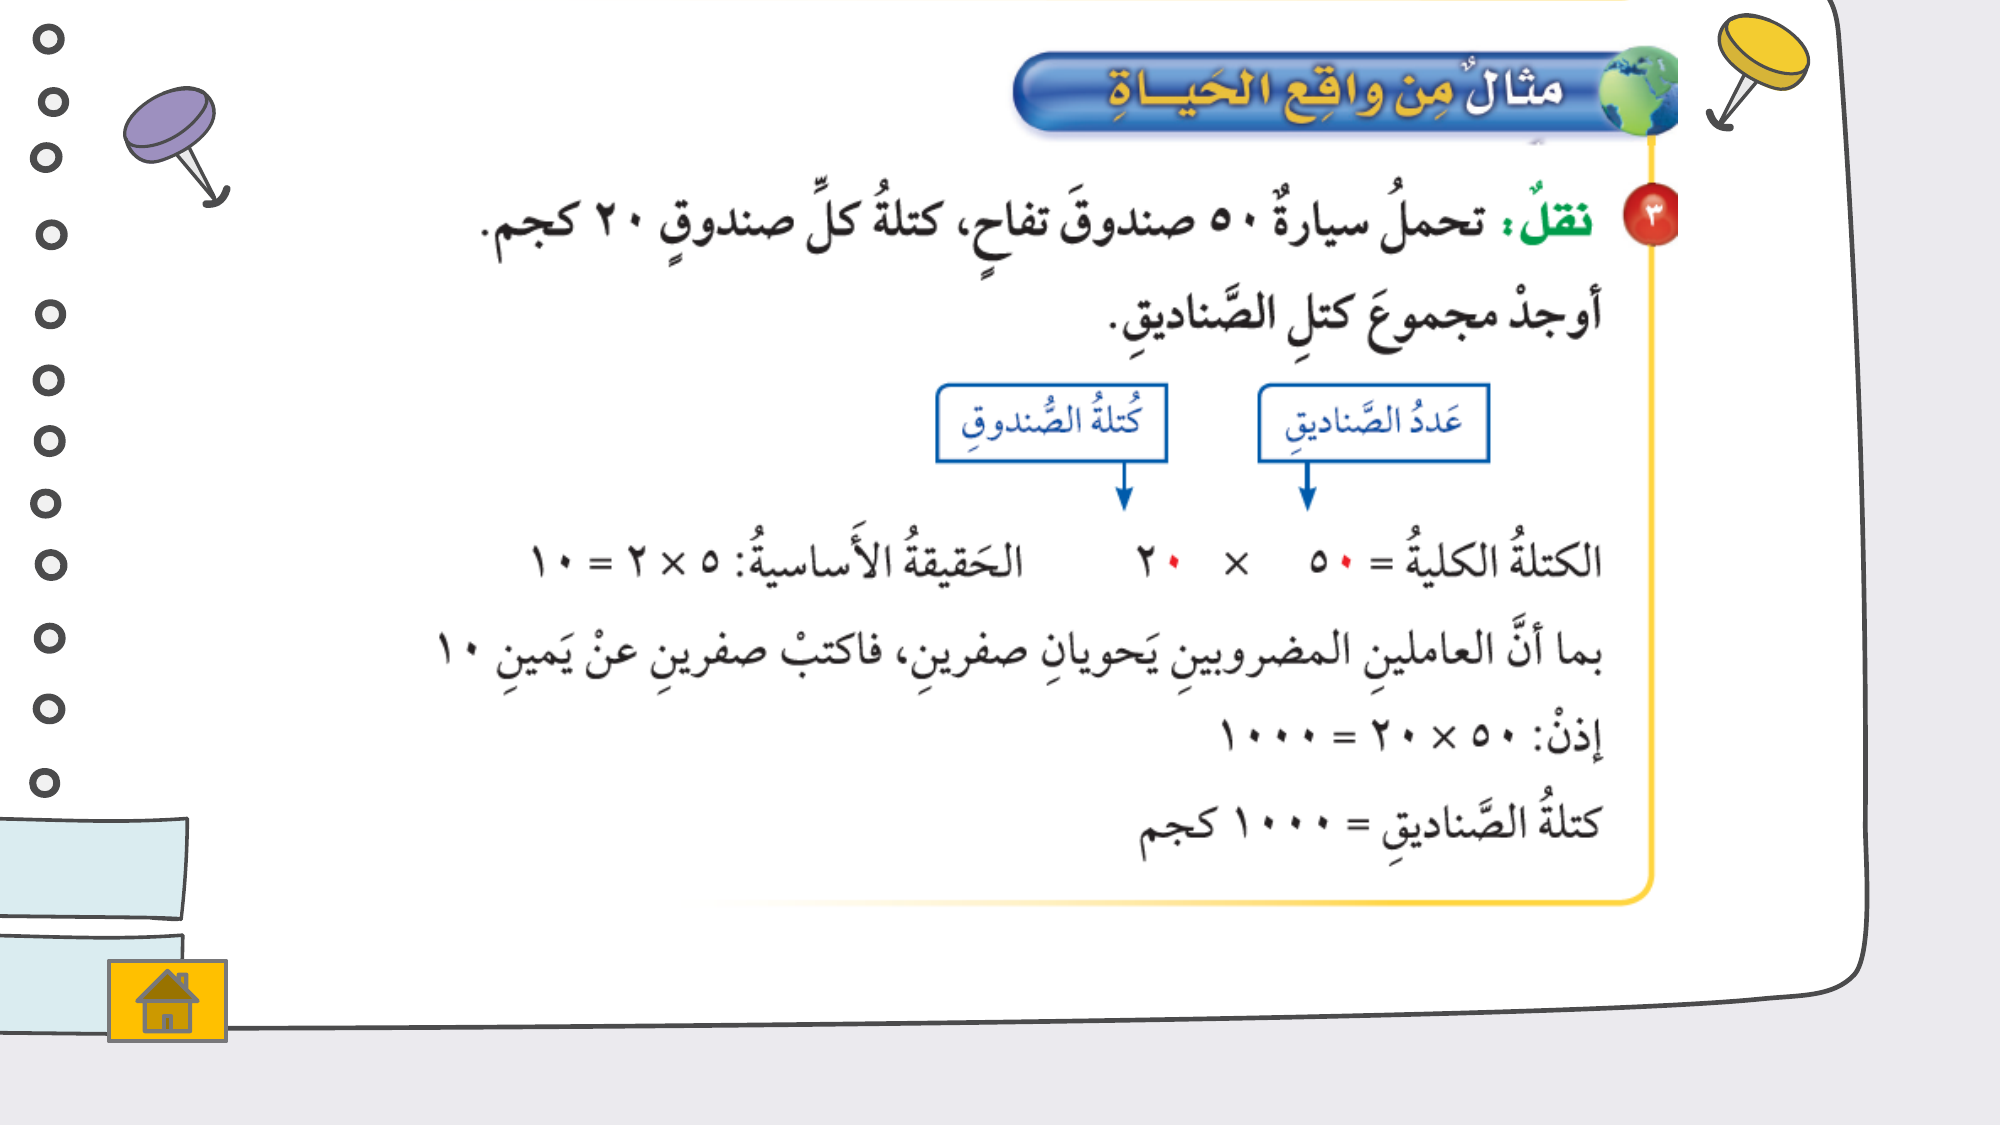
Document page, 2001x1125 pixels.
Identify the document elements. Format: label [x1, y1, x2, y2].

picture [239, 0, 1678, 925]
text_box [107, 959, 228, 1043]
